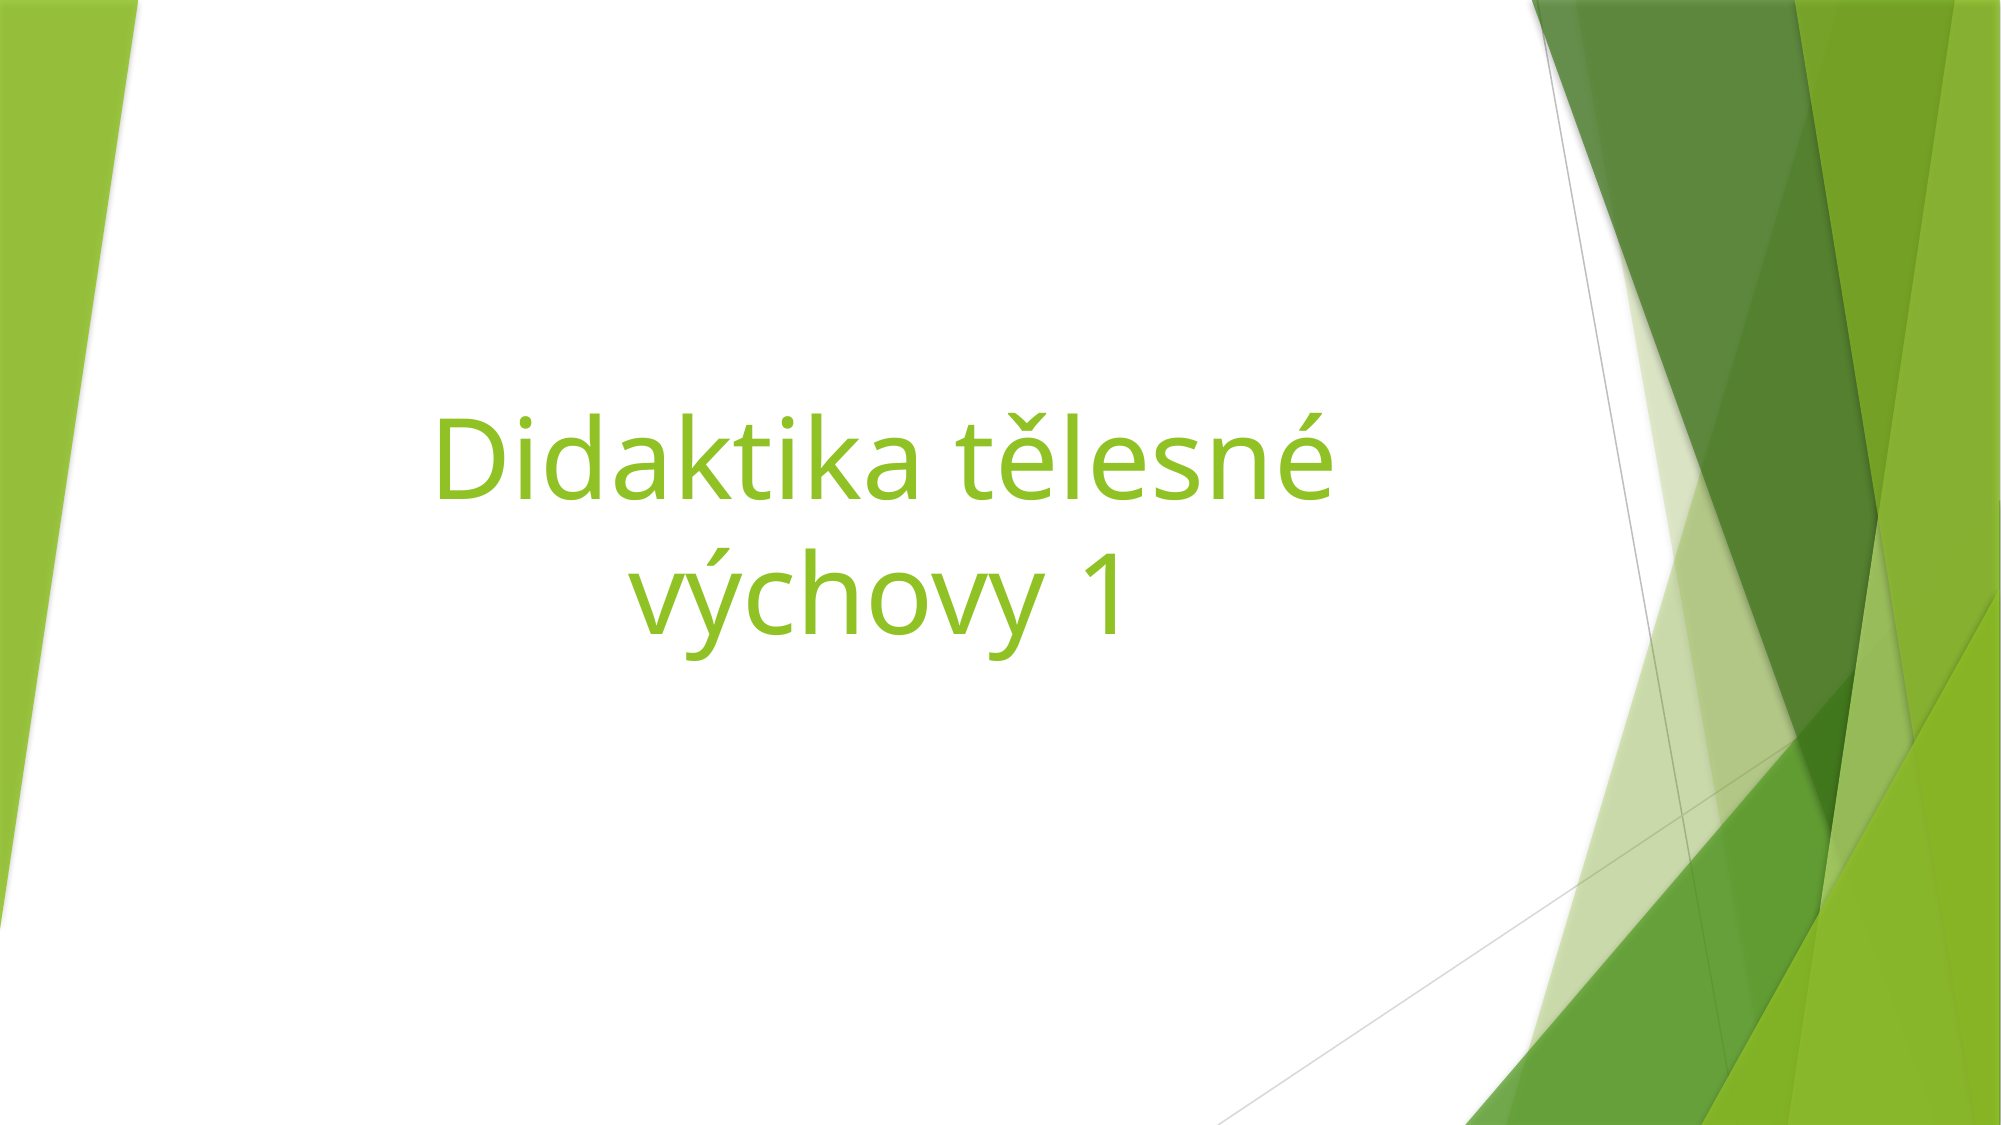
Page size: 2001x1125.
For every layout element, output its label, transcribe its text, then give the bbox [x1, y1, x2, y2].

title Didaktika tělesné výchovy 1 [247, 394, 1522, 665]
